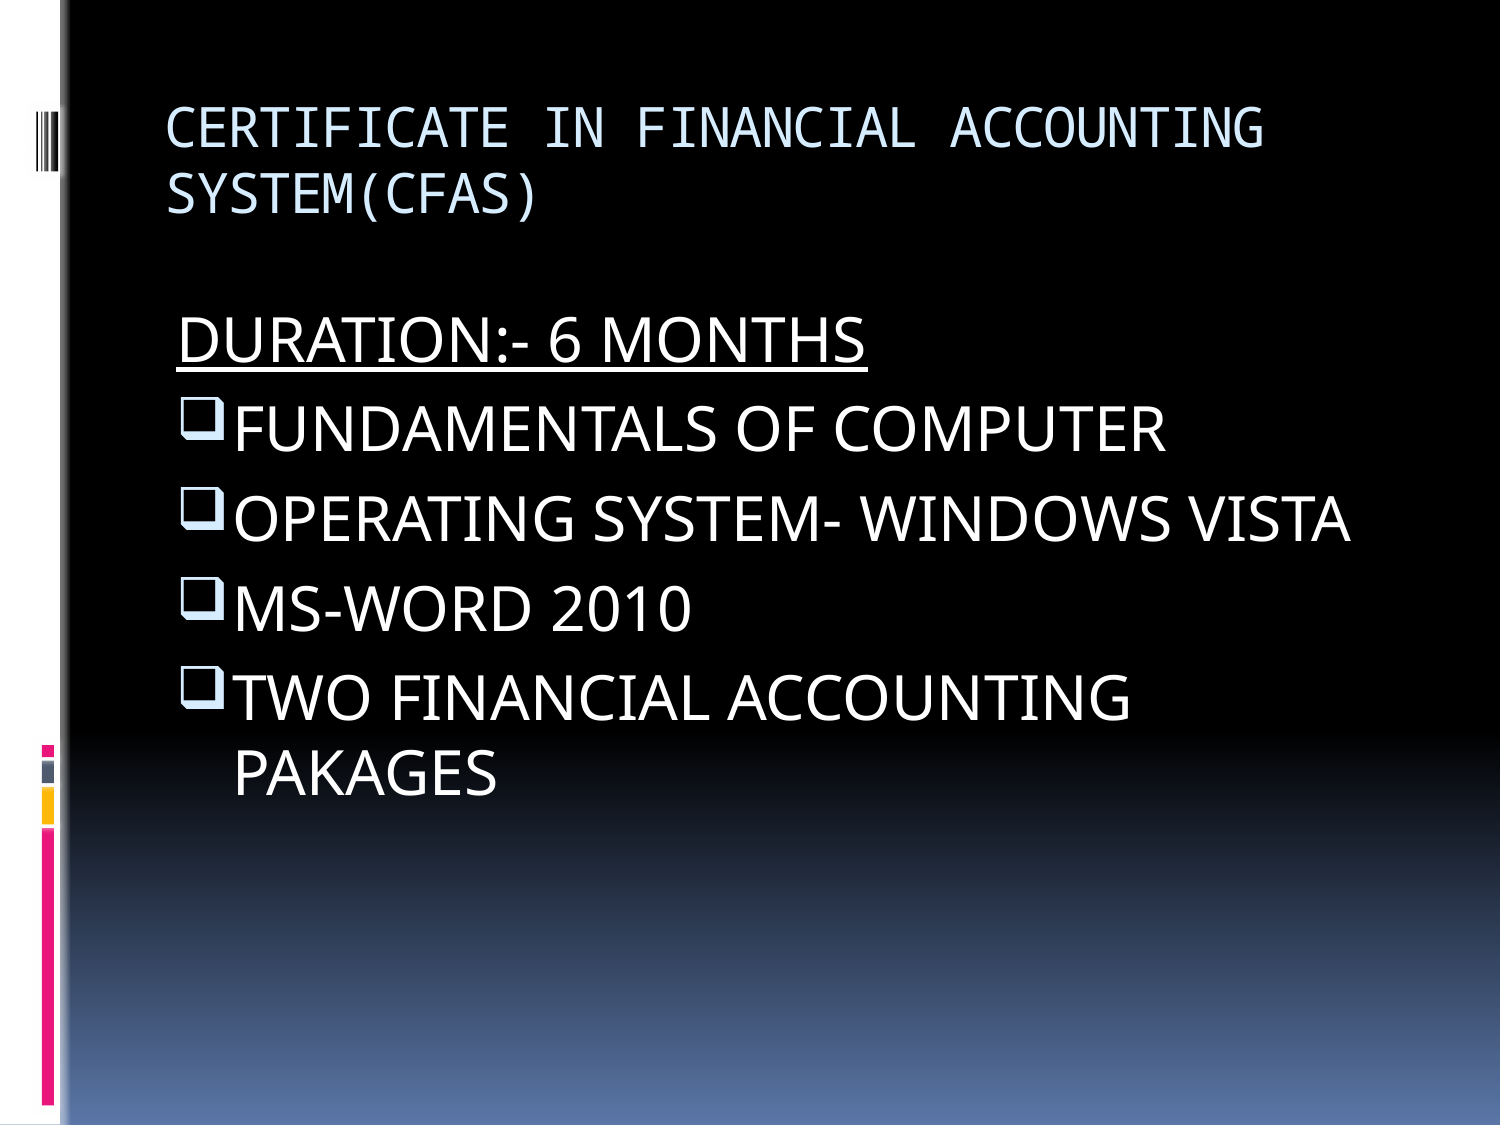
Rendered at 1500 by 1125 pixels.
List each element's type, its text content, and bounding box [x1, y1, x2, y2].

list DURATION:- 6 MONTHS FUNDAMENTALS OF COMPUTER OPERATING SYSTEM- WINDOWS VISTA MS-WORD 2010 TWO FINANCIAL ACCOUNTING PAKAGES [150, 292, 1425, 1043]
title CERTIFICATE IN FINANCIAL ACCOUNTING SYSTEM(CFAS) [150, 83, 1425, 234]
